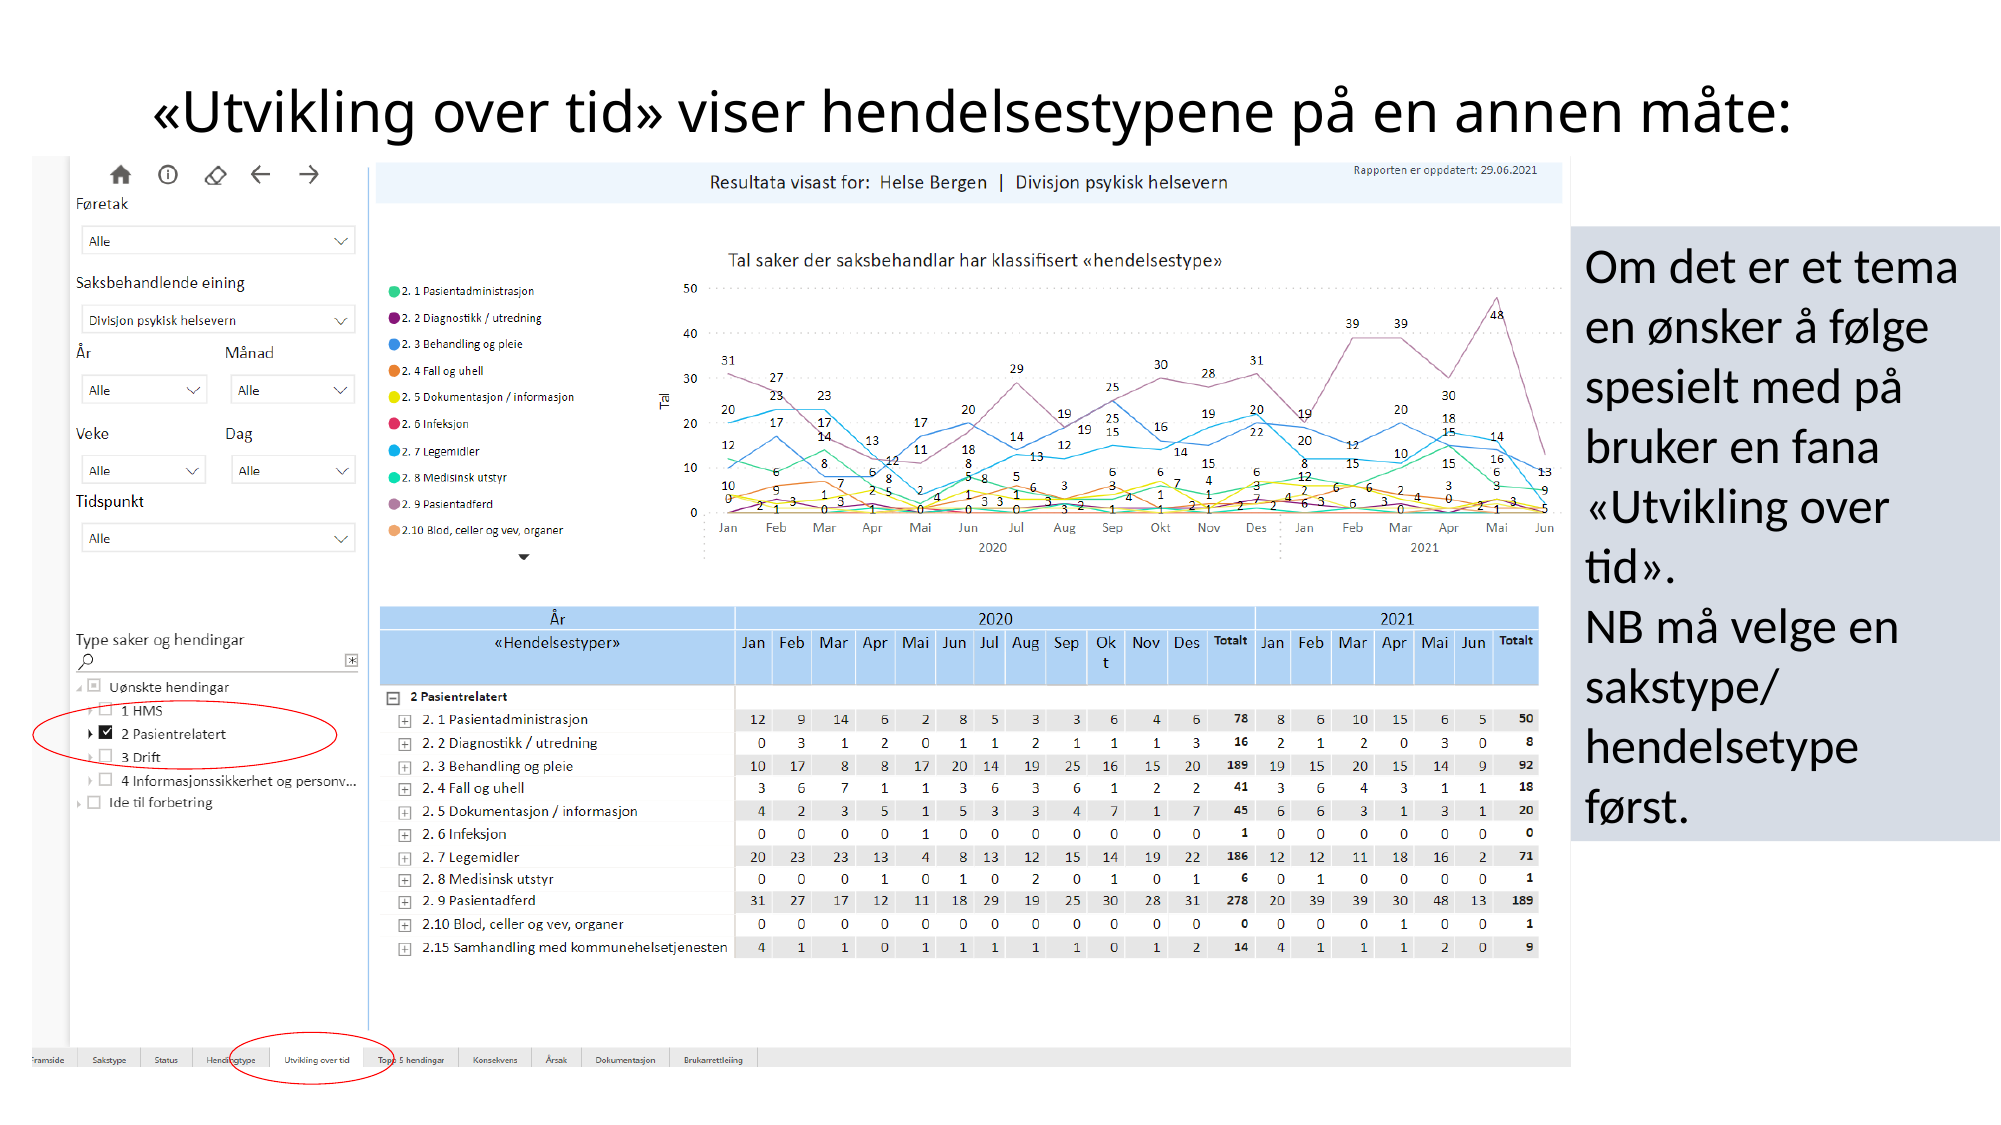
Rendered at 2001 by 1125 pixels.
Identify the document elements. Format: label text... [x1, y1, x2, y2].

title «Utvikling over tid» viser hendelsestypene på en annen måte: [137, 59, 1863, 170]
text_box Om det er et tema en ønsker å følge spesielt med på bruker en fana «Utvikling over tid». NB må velge en sakstype/ hendelsetype først. [1571, 226, 2000, 842]
text_box [233, 1067, 390, 1085]
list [32, 156, 1571, 1067]
